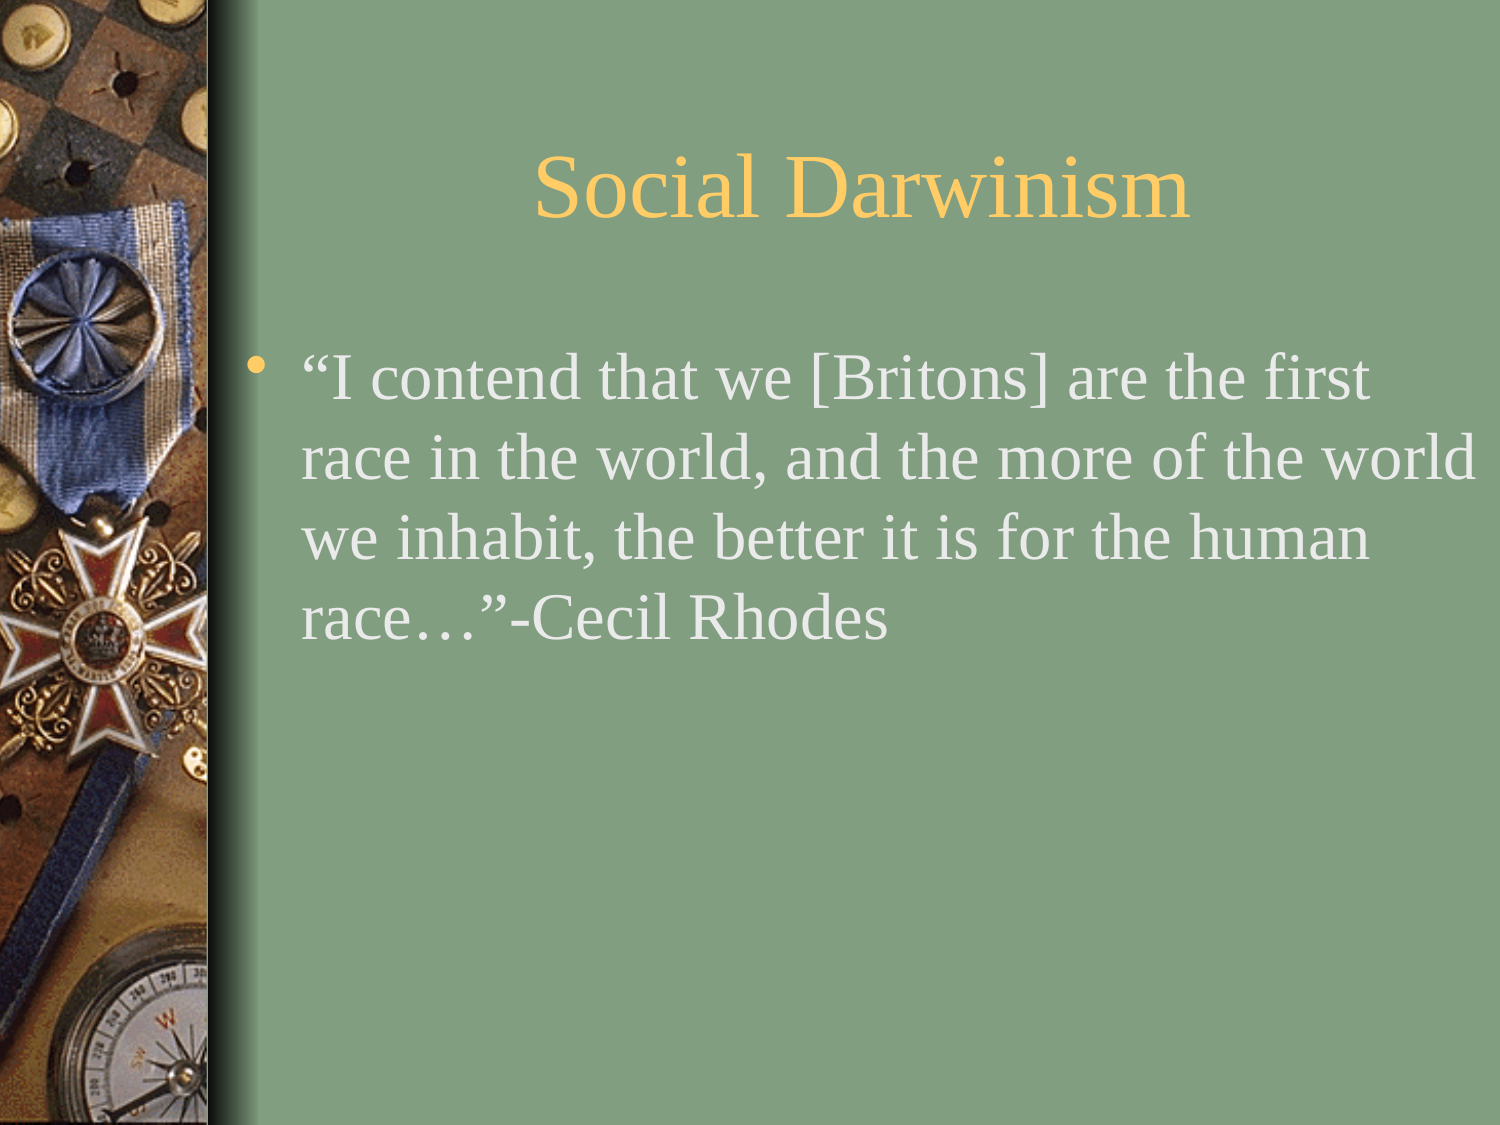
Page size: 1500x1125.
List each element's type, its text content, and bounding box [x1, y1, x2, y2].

title Social Darwinism [225, 87, 1500, 275]
picture [0, 0, 207, 1125]
list “I contend that we [Britons] are the first race in the world, and the more of the world we inhabit, the better it is for the human race…”-Cecil Rhodes [225, 324, 1500, 1000]
